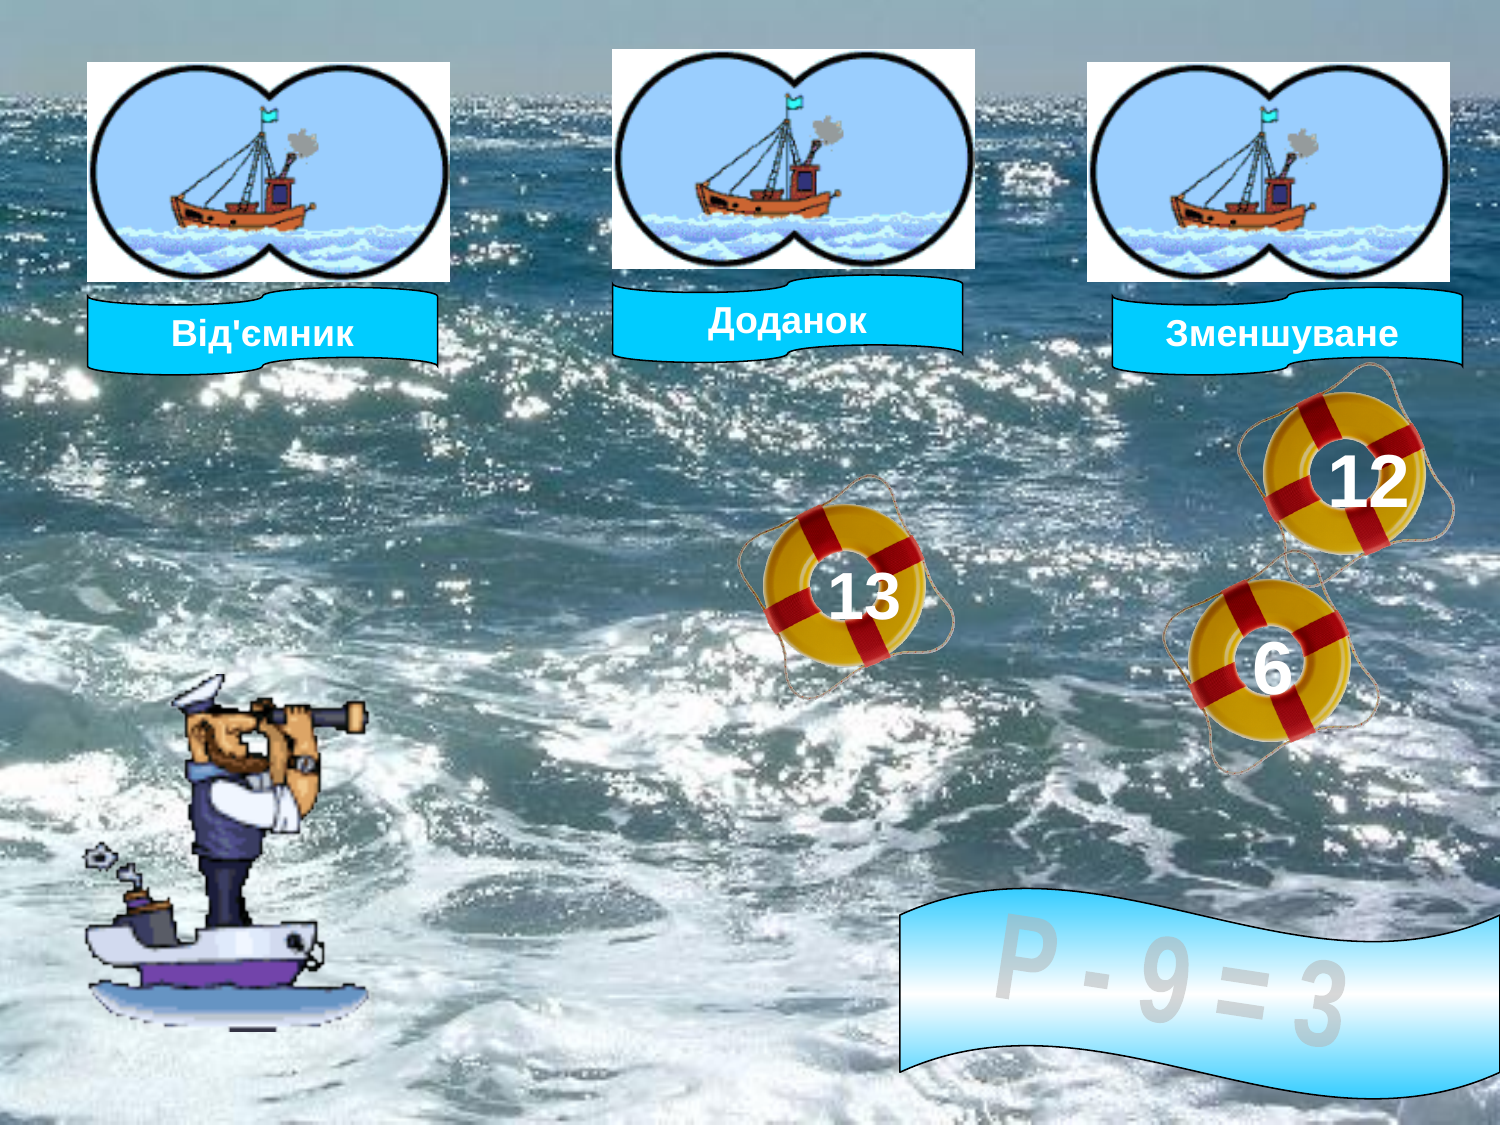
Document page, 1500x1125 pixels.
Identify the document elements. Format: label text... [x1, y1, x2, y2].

text_box Зменшуване [1112, 291, 1463, 375]
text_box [737, 474, 956, 701]
text_box Доданок [612, 279, 963, 363]
text_box [899, 888, 1500, 1099]
text_box Від'ємник [87, 291, 438, 375]
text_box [1162, 549, 1381, 776]
picture [0, 0, 1500, 1125]
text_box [1237, 362, 1456, 588]
